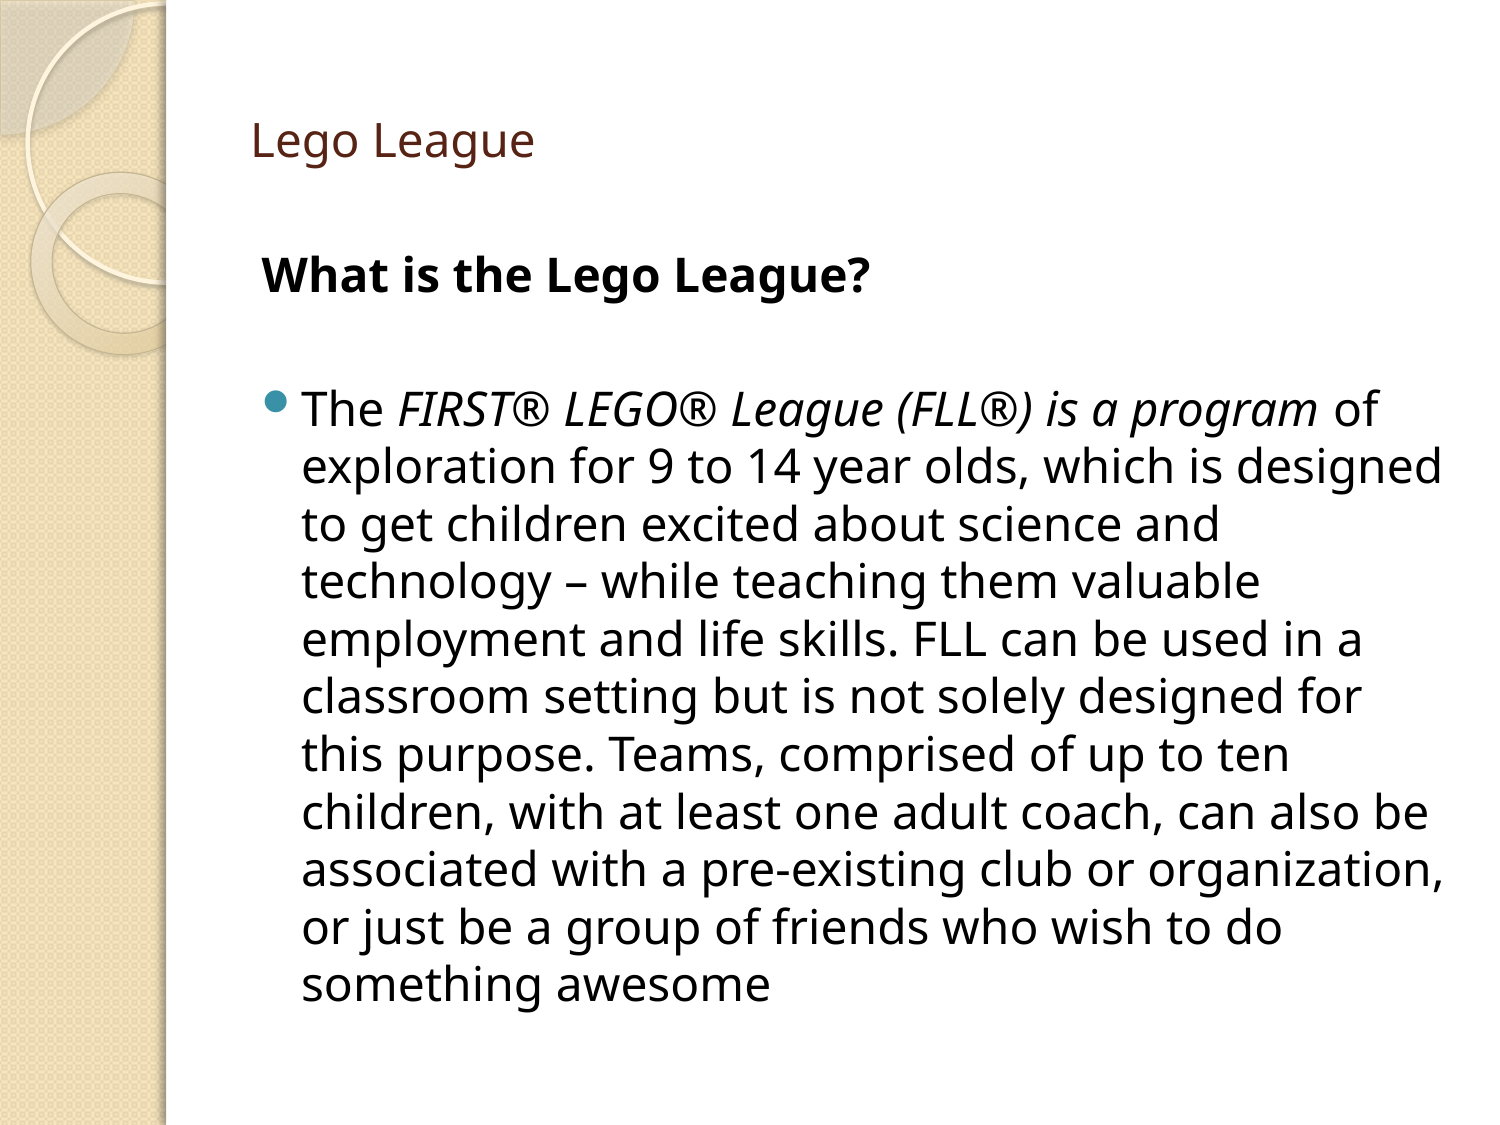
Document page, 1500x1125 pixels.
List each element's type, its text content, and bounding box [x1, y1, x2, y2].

title Lego League [235, 45, 1466, 233]
list What is the Lego League? The FIRST® LEGO® League (FLL®) is a program of exploration for 9 to 14 year olds, which is designed to get children excited about science and technology – while teaching them valuable employment and life skills. FLL can be used in a classroom setting but is not solely designed for this purpose. Teams, comprised of up to ten children, with at least one adult coach, can also be associated with a pre-existing club or organization, or just be a group of friends who wish to do something awesome [235, 237, 1466, 1025]
